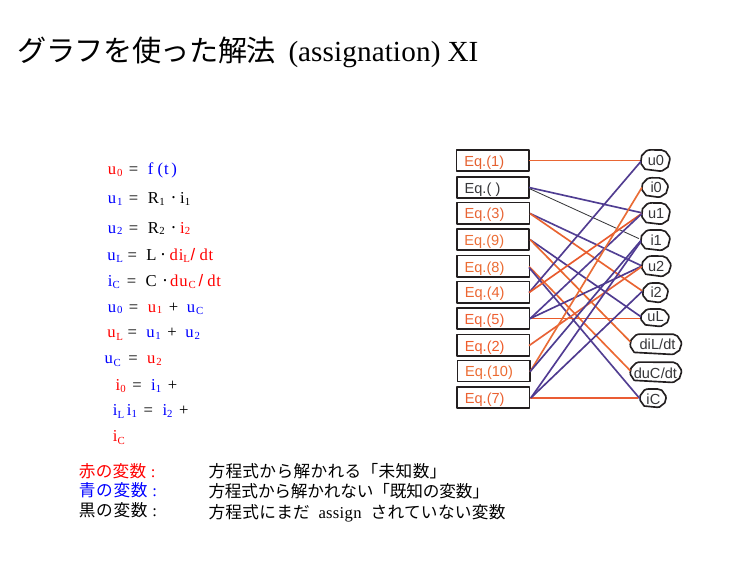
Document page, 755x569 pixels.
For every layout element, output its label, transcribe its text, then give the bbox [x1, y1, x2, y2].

text_box [457, 255, 530, 277]
text_box [641, 259, 645, 274]
text_box [457, 202, 530, 224]
text_box iC [644, 406, 663, 410]
text_box 方程式から解かれる「未知数」 方程式から解かれない「既知の変数」 方程式にまだ assign されていない変数 [206, 461, 679, 524]
text_box [641, 206, 645, 221]
text_box [456, 149, 530, 172]
text_box [456, 228, 530, 250]
text_box [457, 281, 530, 303]
text_box [457, 334, 530, 356]
text_box [457, 386, 530, 408]
text_box [630, 334, 682, 355]
text_box [456, 176, 530, 198]
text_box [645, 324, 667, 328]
text_box [640, 152, 645, 170]
text_box [457, 307, 530, 329]
text_box [630, 362, 682, 383]
text_box u0 = f (t) u1 = R1 · i1 u2 = R2 · i2 uL = L · diL/dt iC = C · duC /dt u0 = u1 + uC uL = u1 + u2 uC = u2 i0 = i1 + iL i1 = i2 + iC [102, 148, 230, 414]
text_box 赤の変数: 青の変数: 黒の変数: [76, 461, 186, 524]
text_box u0 i0 u1 i1 u2 i2 uL [645, 142, 667, 312]
text_box [640, 308, 669, 327]
text_box [641, 232, 645, 249]
text_box [640, 388, 667, 408]
text_box [457, 360, 530, 382]
text_box グラフを使った解法 (assignation) XI [15, 0, 702, 117]
text_box duC/dt [631, 377, 681, 384]
text_box [667, 258, 671, 274]
